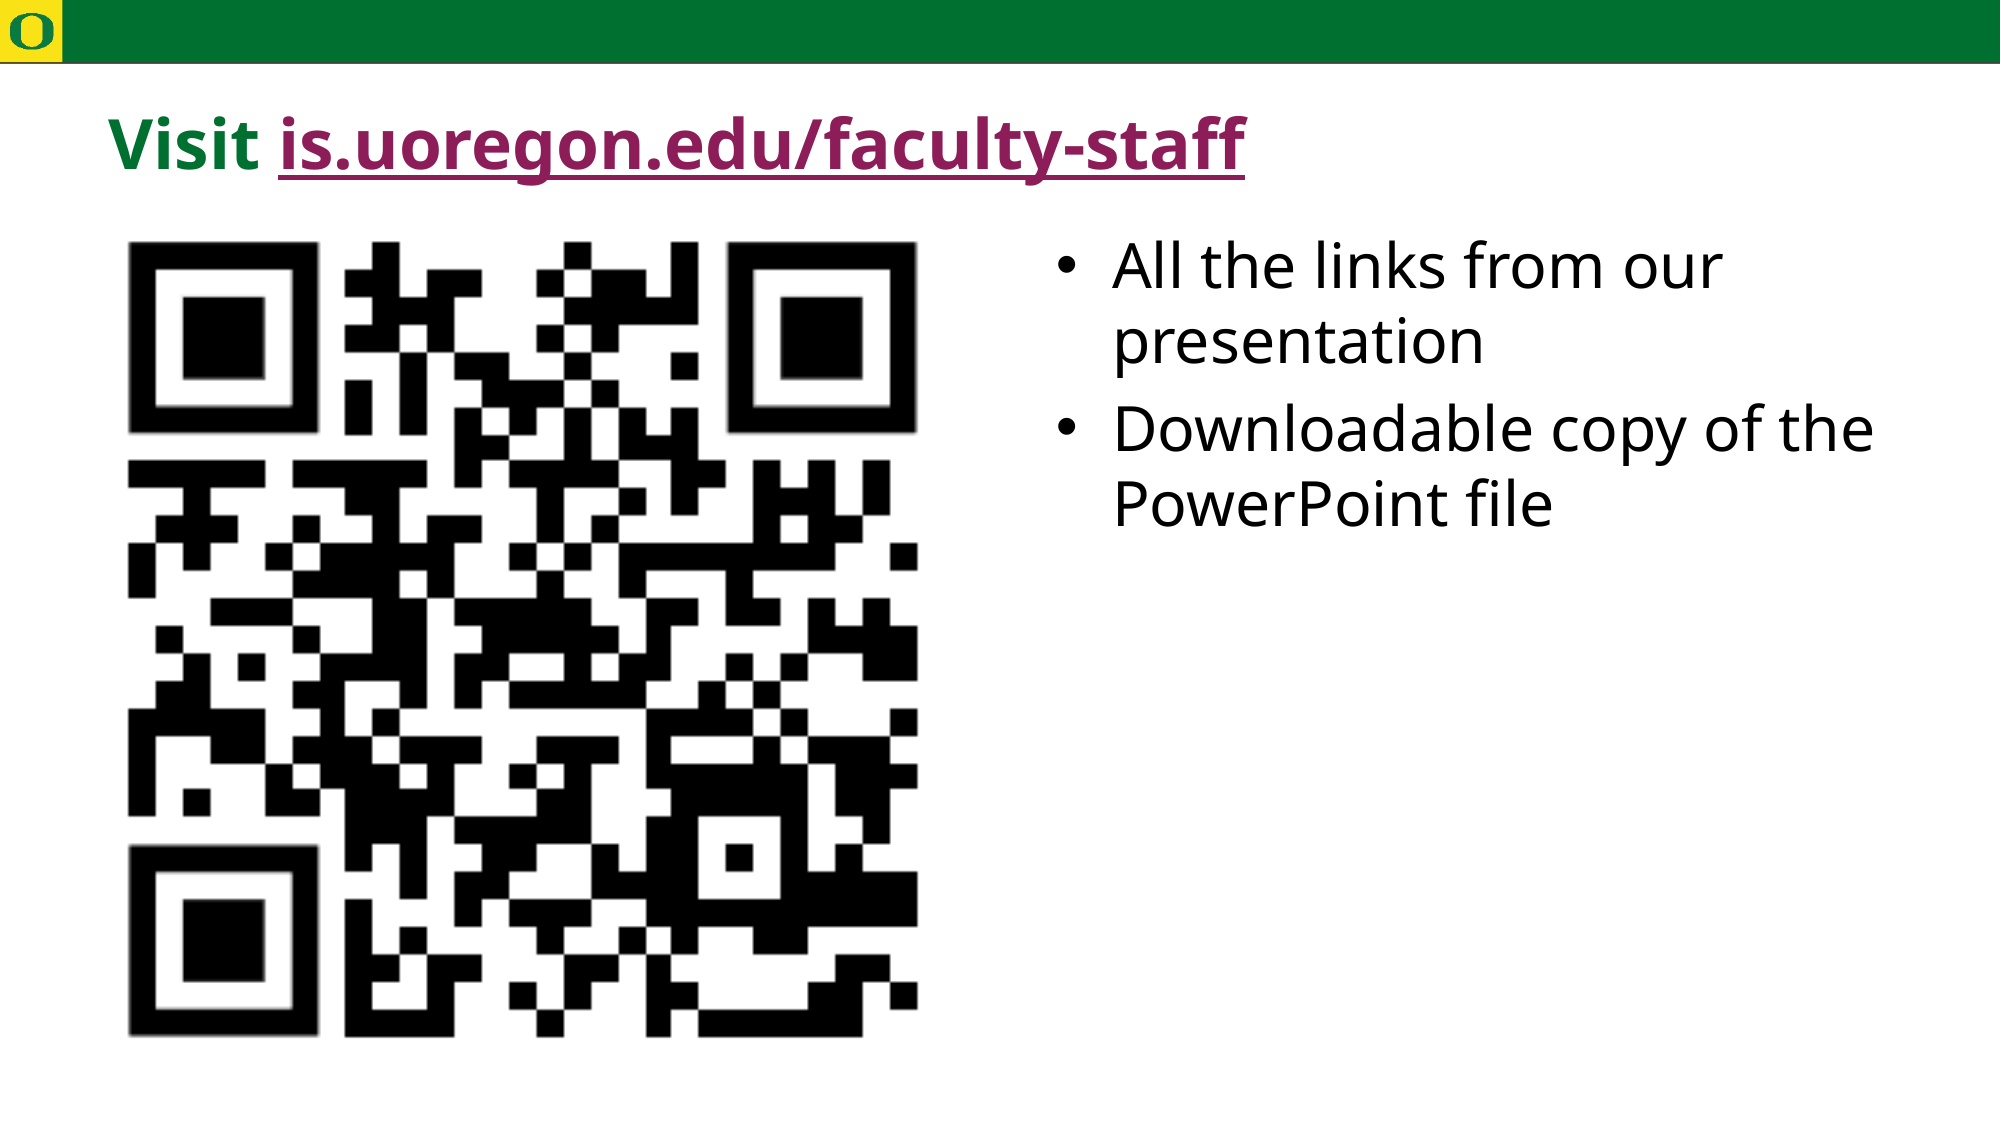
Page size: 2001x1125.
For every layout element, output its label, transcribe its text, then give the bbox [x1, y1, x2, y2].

picture [0, 0, 62, 62]
text_box All the links from our presentation Downloadable copy of the PowerPoint file [1040, 218, 1900, 1063]
picture [110, 218, 943, 1063]
title Visit is.uoregon.edu/faculty-staff [93, 93, 1907, 194]
